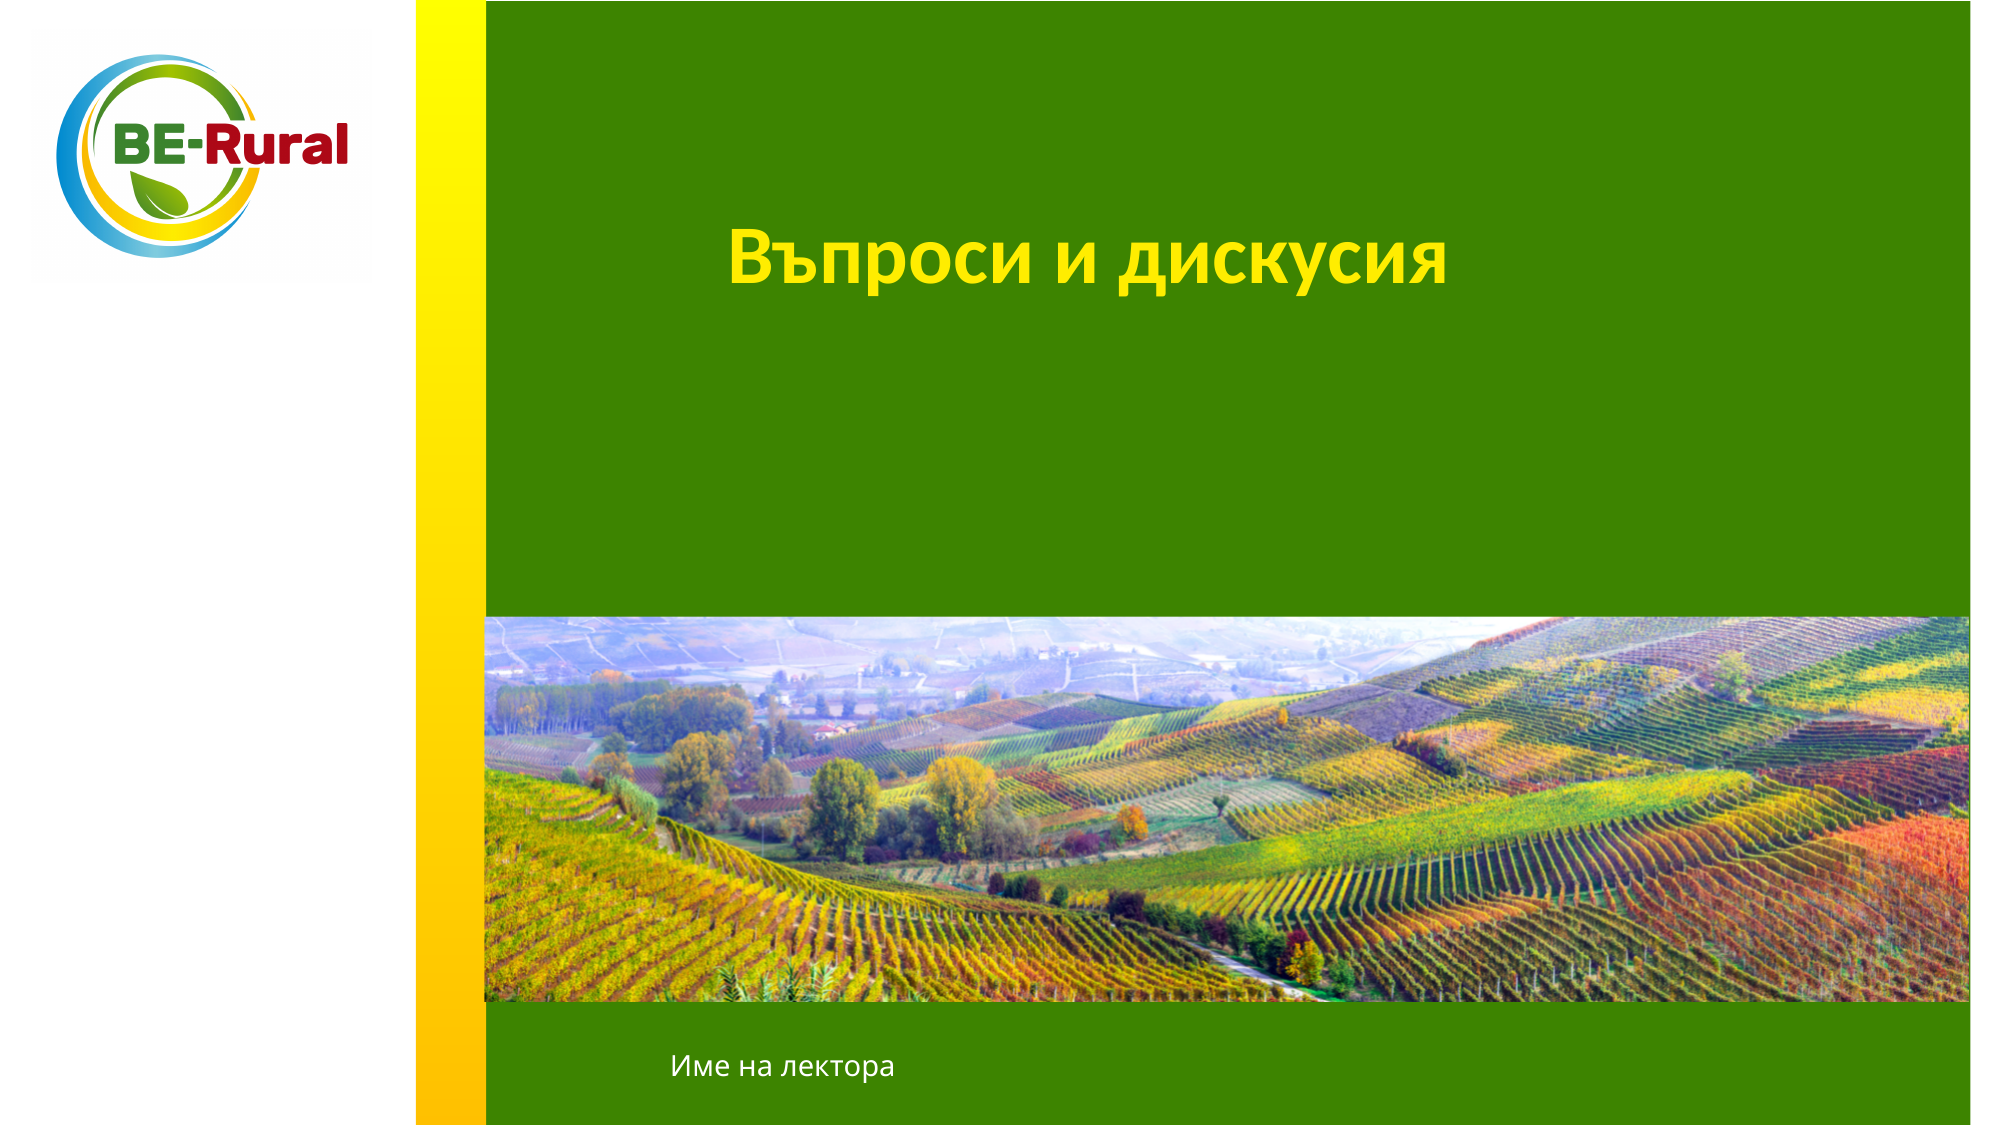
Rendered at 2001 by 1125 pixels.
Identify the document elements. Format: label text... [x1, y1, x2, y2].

text_box [415, 0, 487, 1125]
text_box Въпроси и дискусия [712, 192, 1739, 308]
text_box [487, 0, 1971, 1125]
picture [482, 616, 1969, 1002]
text_box Име на лектора [655, 1039, 1314, 1090]
picture [31, 29, 372, 283]
